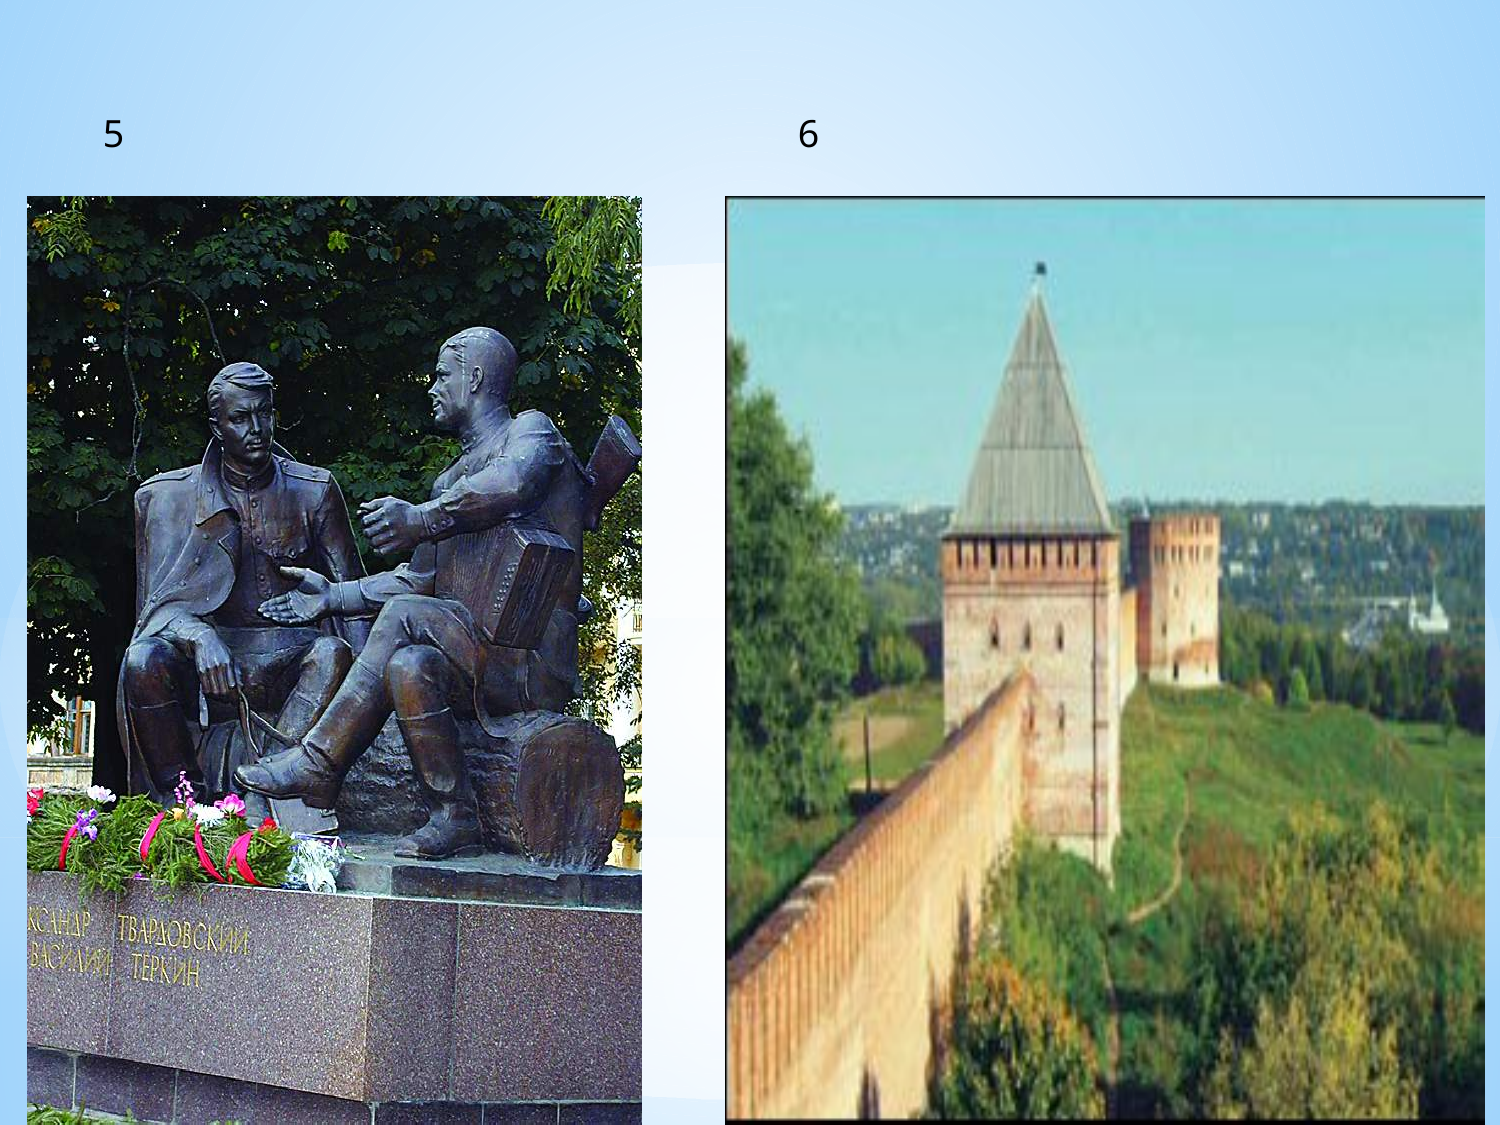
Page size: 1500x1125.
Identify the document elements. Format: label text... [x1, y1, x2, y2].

picture [26, 195, 642, 1125]
text_box 6 [783, 102, 835, 163]
picture [724, 195, 1485, 1125]
text_box 5 [88, 102, 140, 163]
